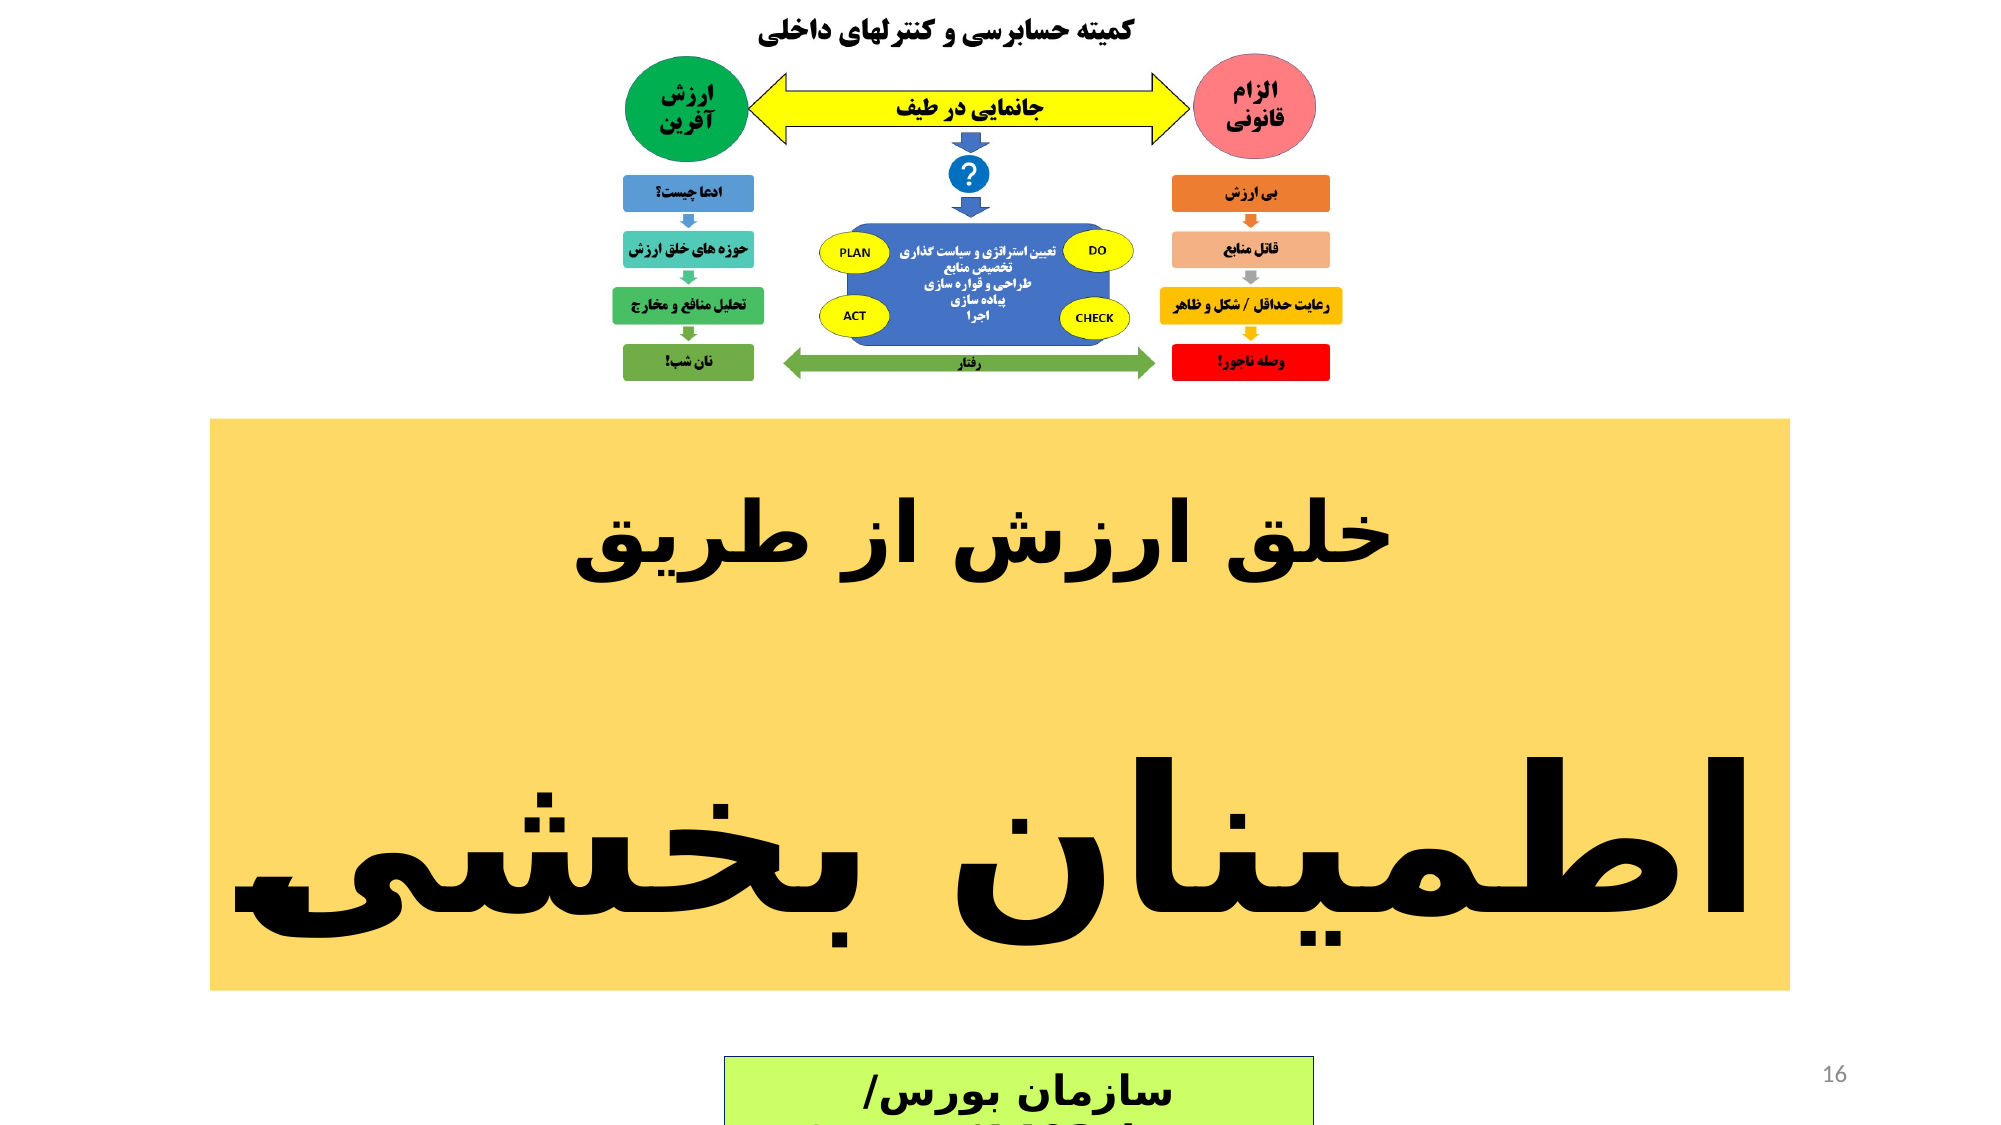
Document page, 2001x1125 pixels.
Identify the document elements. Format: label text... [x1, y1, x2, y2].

slide_number 16 [1412, 1042, 1863, 1103]
text_box سازمان بورس/ مهرماه1403/ رجبی® [724, 1056, 1314, 1125]
picture [596, 11, 1345, 410]
list خلق ارزش از طریق اطمینان بخشی [209, 418, 1791, 991]
